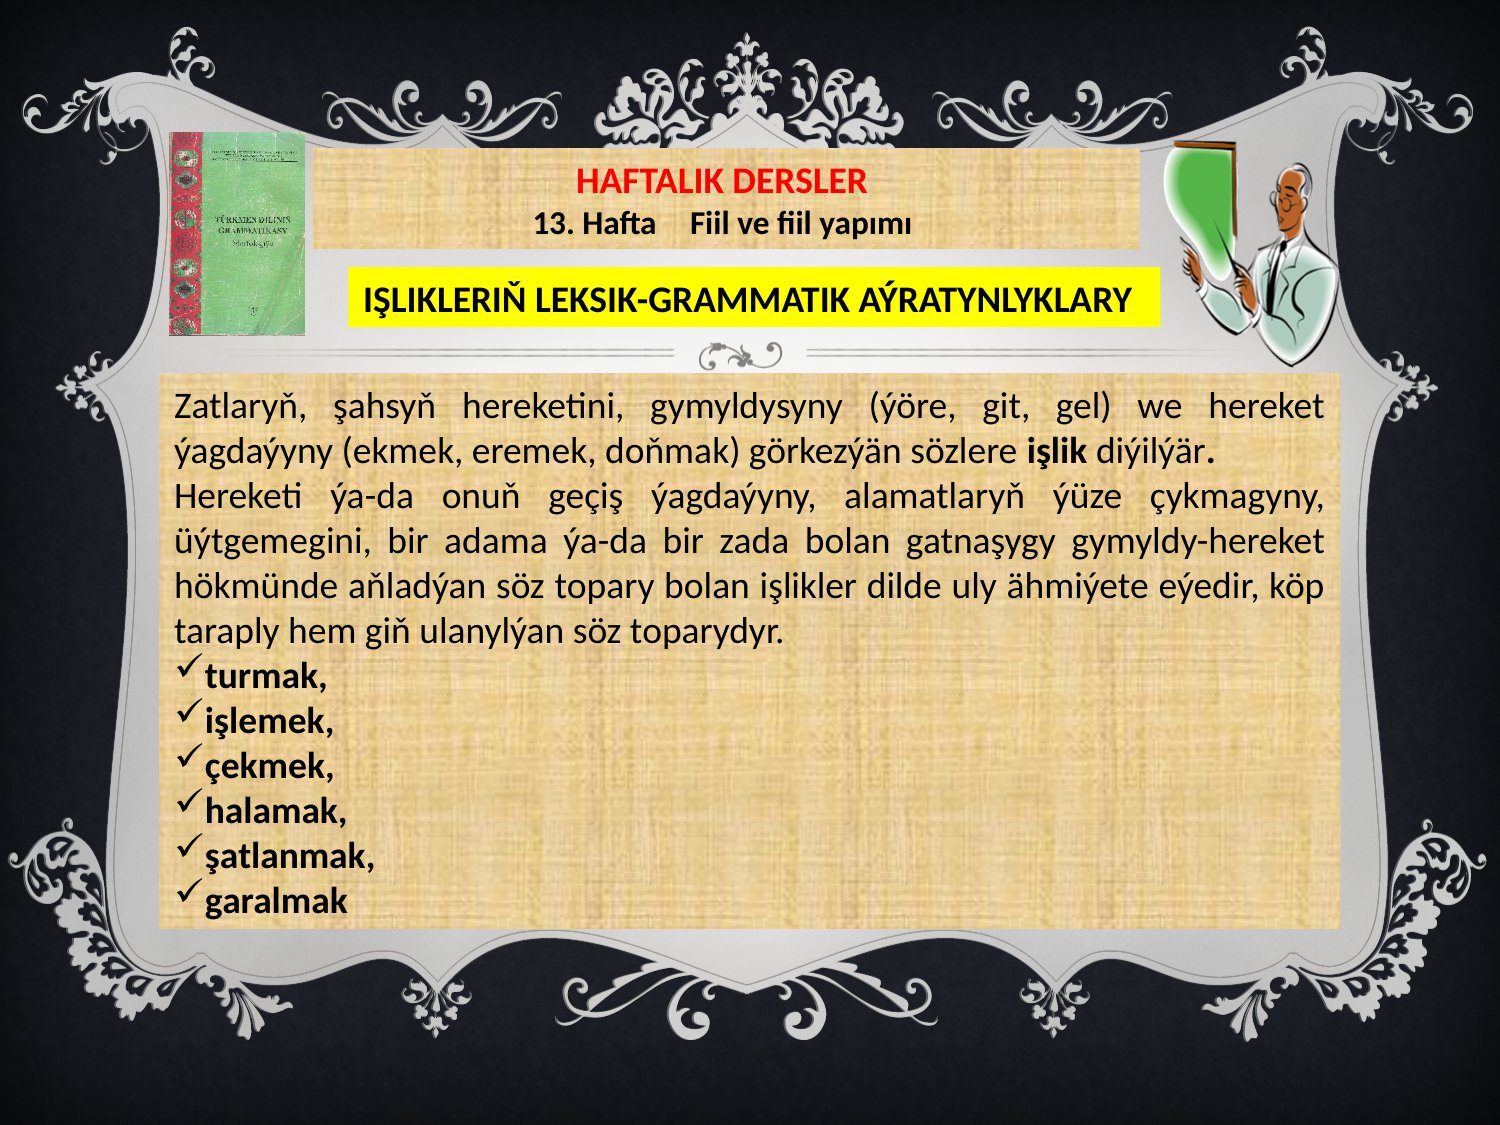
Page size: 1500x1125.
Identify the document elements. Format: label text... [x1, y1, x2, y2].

picture [0, 0, 1500, 1125]
text_box IŞLIKLERIŇ LEKSIK-GRAMMATIK AÝRATYNLYKLARY [348, 267, 1157, 327]
text_box HAFTALIK DERSLER 13. Hafta Fiil ve fiil yapımı [312, 148, 1140, 249]
text_box Zatlaryň, şahsyň hereketini, gymyldysyny (ýöre, git, gel) we hereket ýagdaýyny (ekmek, eremek, doňmak) görkezýän sözlere işlik diýilýär. Hereketi ýa-da onuň geçiş ýagdaýyny, alamatlaryň ýüze çykmagyny, üýtgemegini, bir adama ýa-da bir zada bolan gatnaşygy gymyldy-hereket hökmünde aňladýan söz topary bolan işlikler dilde uly ähmiýete eýedir, köp taraply hem giň ulanylýan söz toparydyr. turmak, işlemek, çekmek, halamak, şatlanmak, garalmak [159, 373, 1341, 929]
